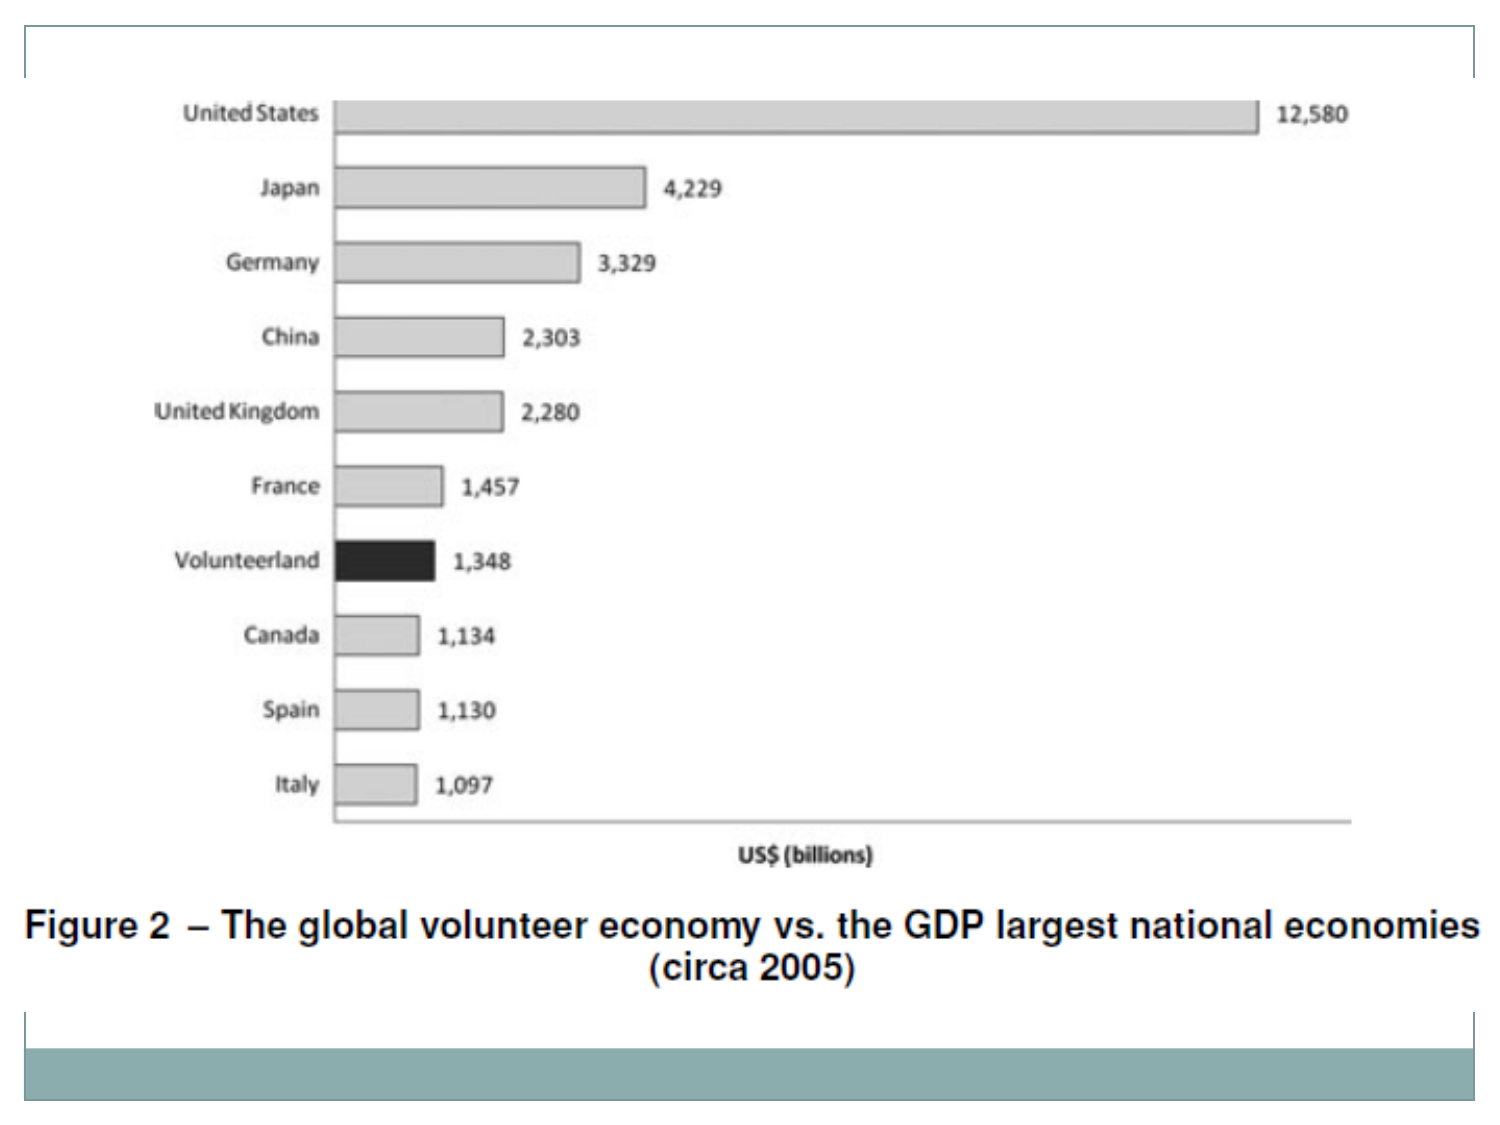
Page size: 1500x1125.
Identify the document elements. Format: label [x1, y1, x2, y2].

picture [5, 77, 1498, 1012]
